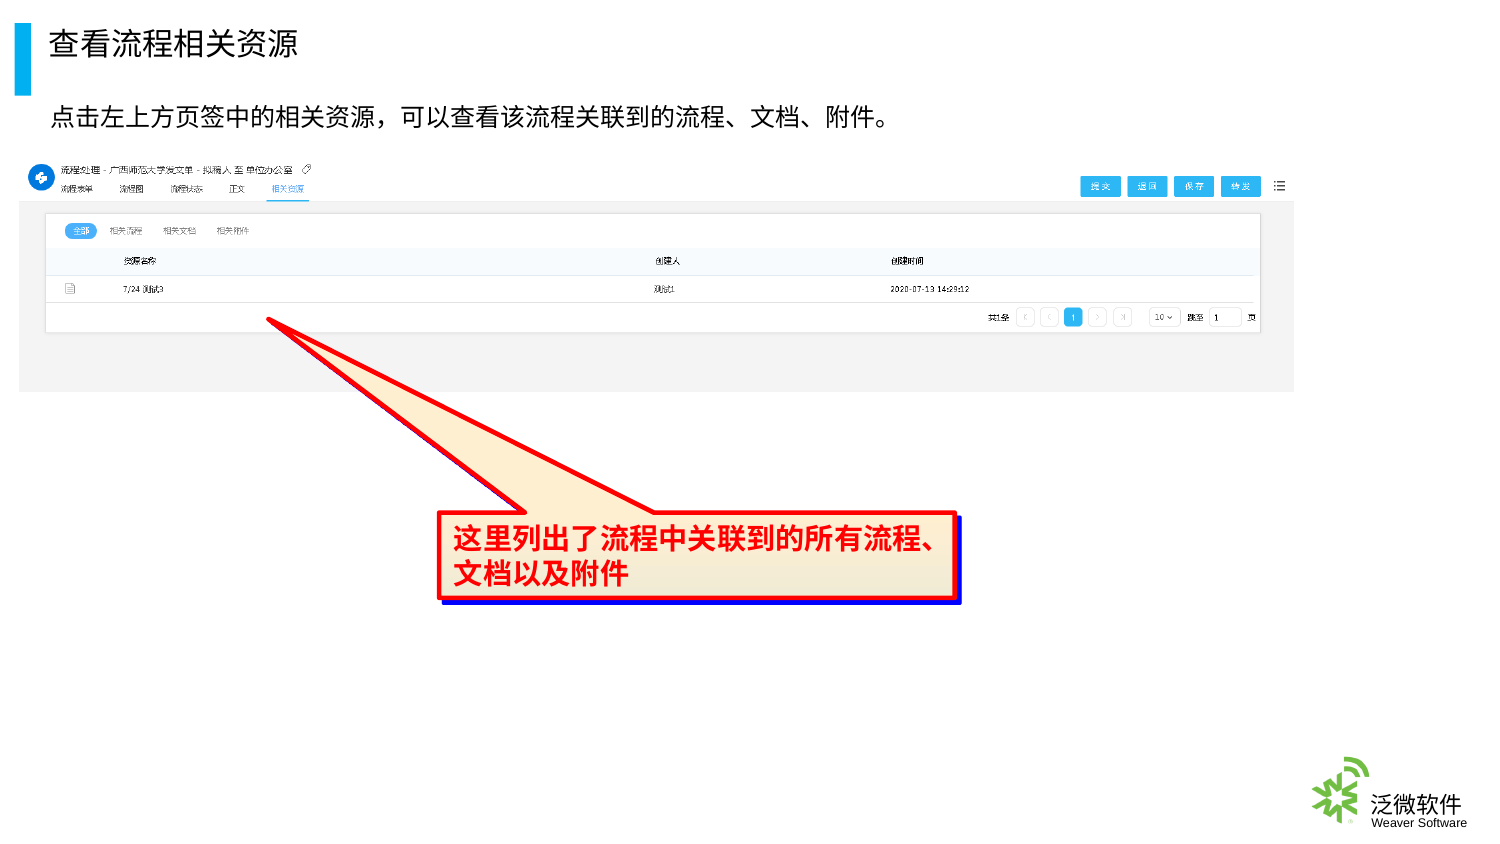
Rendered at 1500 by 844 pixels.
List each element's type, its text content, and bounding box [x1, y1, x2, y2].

text_box 点击左上方页签中的相关资源，可以查看该流程关联到的流程、文档、附件。 [35, 67, 1418, 253]
text_box 查看流程相关资源 [37, 19, 311, 68]
picture [1311, 731, 1393, 824]
picture [19, 154, 1294, 392]
text_box 这里列出了流程中关联到的所有流程、文档以及附件 [377, 401, 955, 598]
